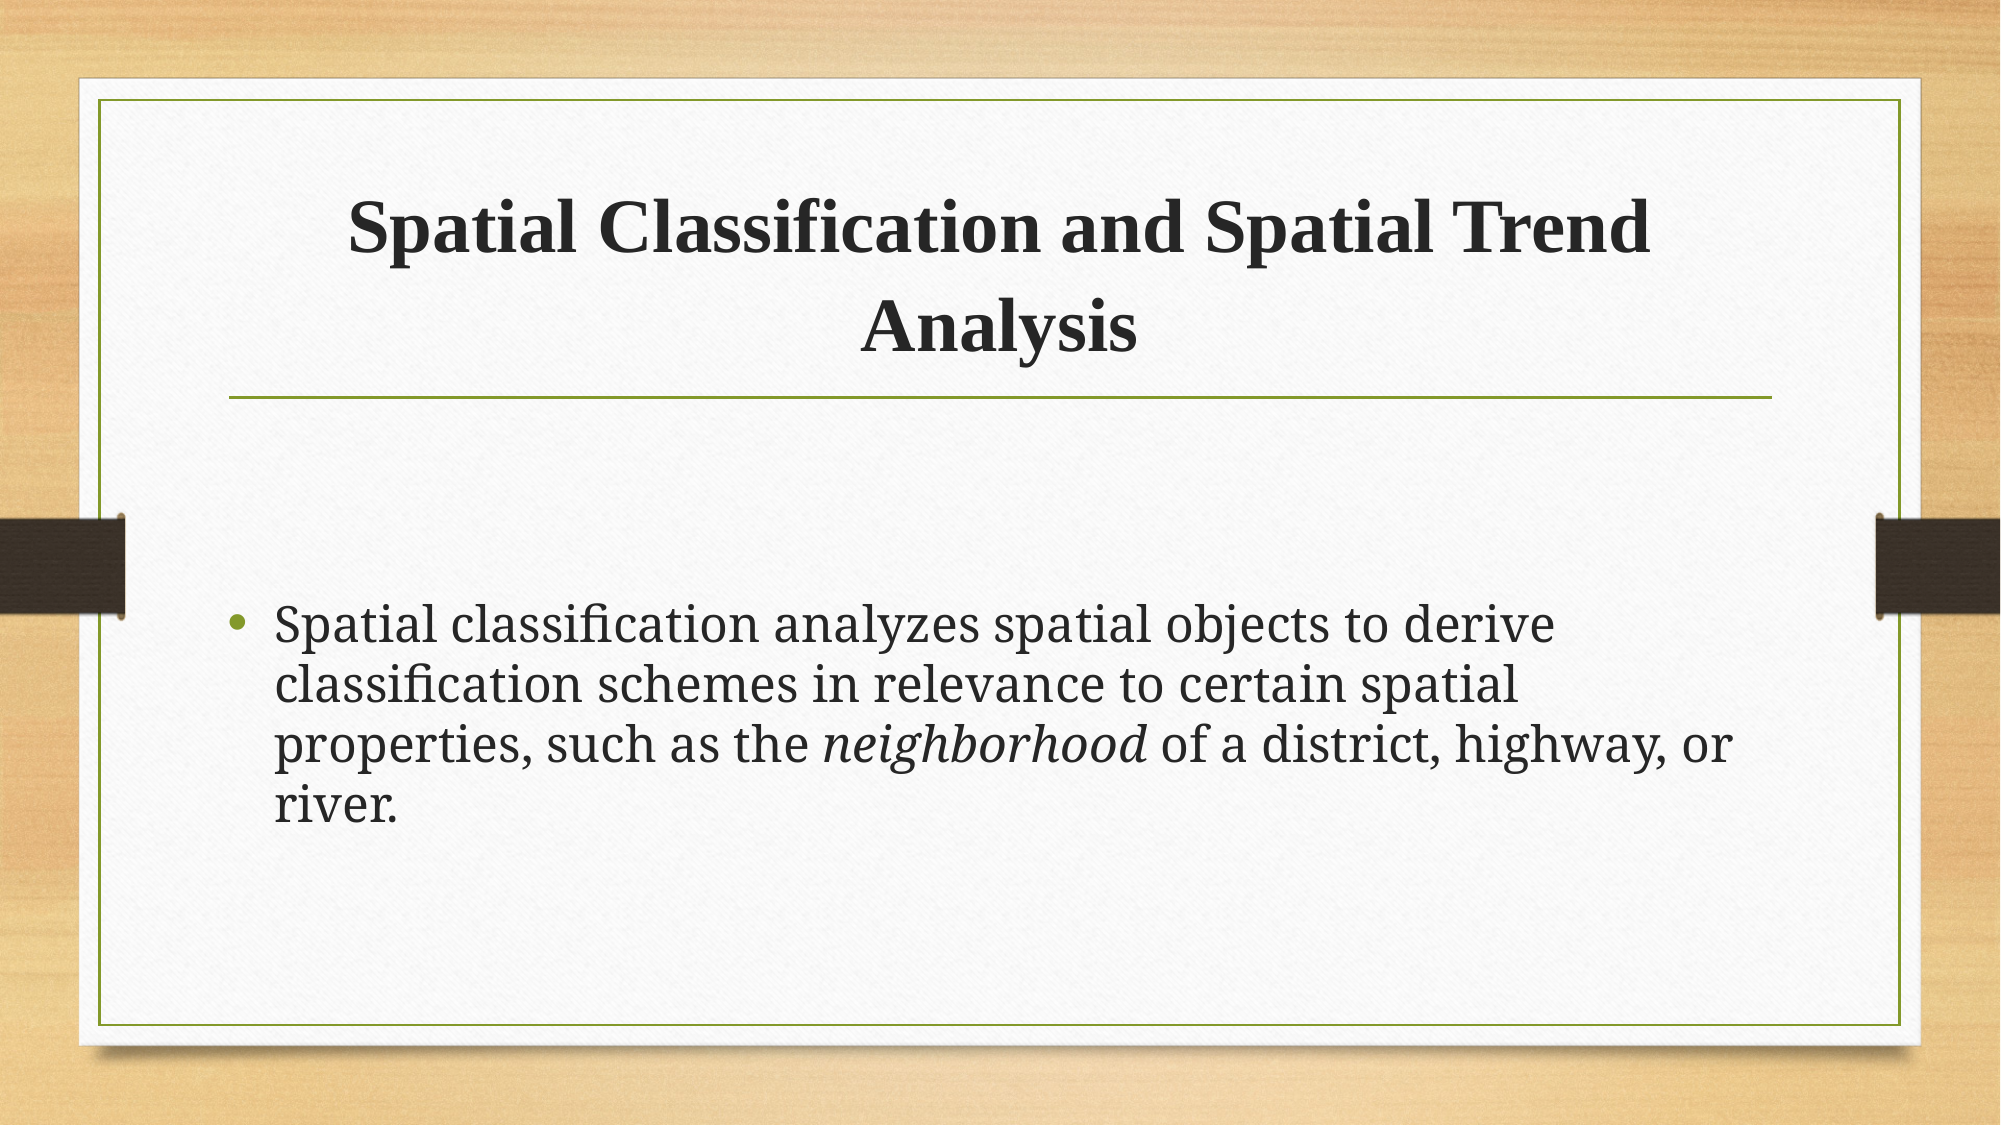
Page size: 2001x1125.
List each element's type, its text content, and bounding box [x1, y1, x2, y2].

picture [0, 0, 2001, 1125]
list Spatial classification analyzes spatial objects to derive classification schemes in relevance to certain spatial properties, such as the neighborhood of a district, highway, or river. [212, 419, 1788, 964]
title Spatial Classification and Spatial Trend Analysis [212, 161, 1788, 375]
